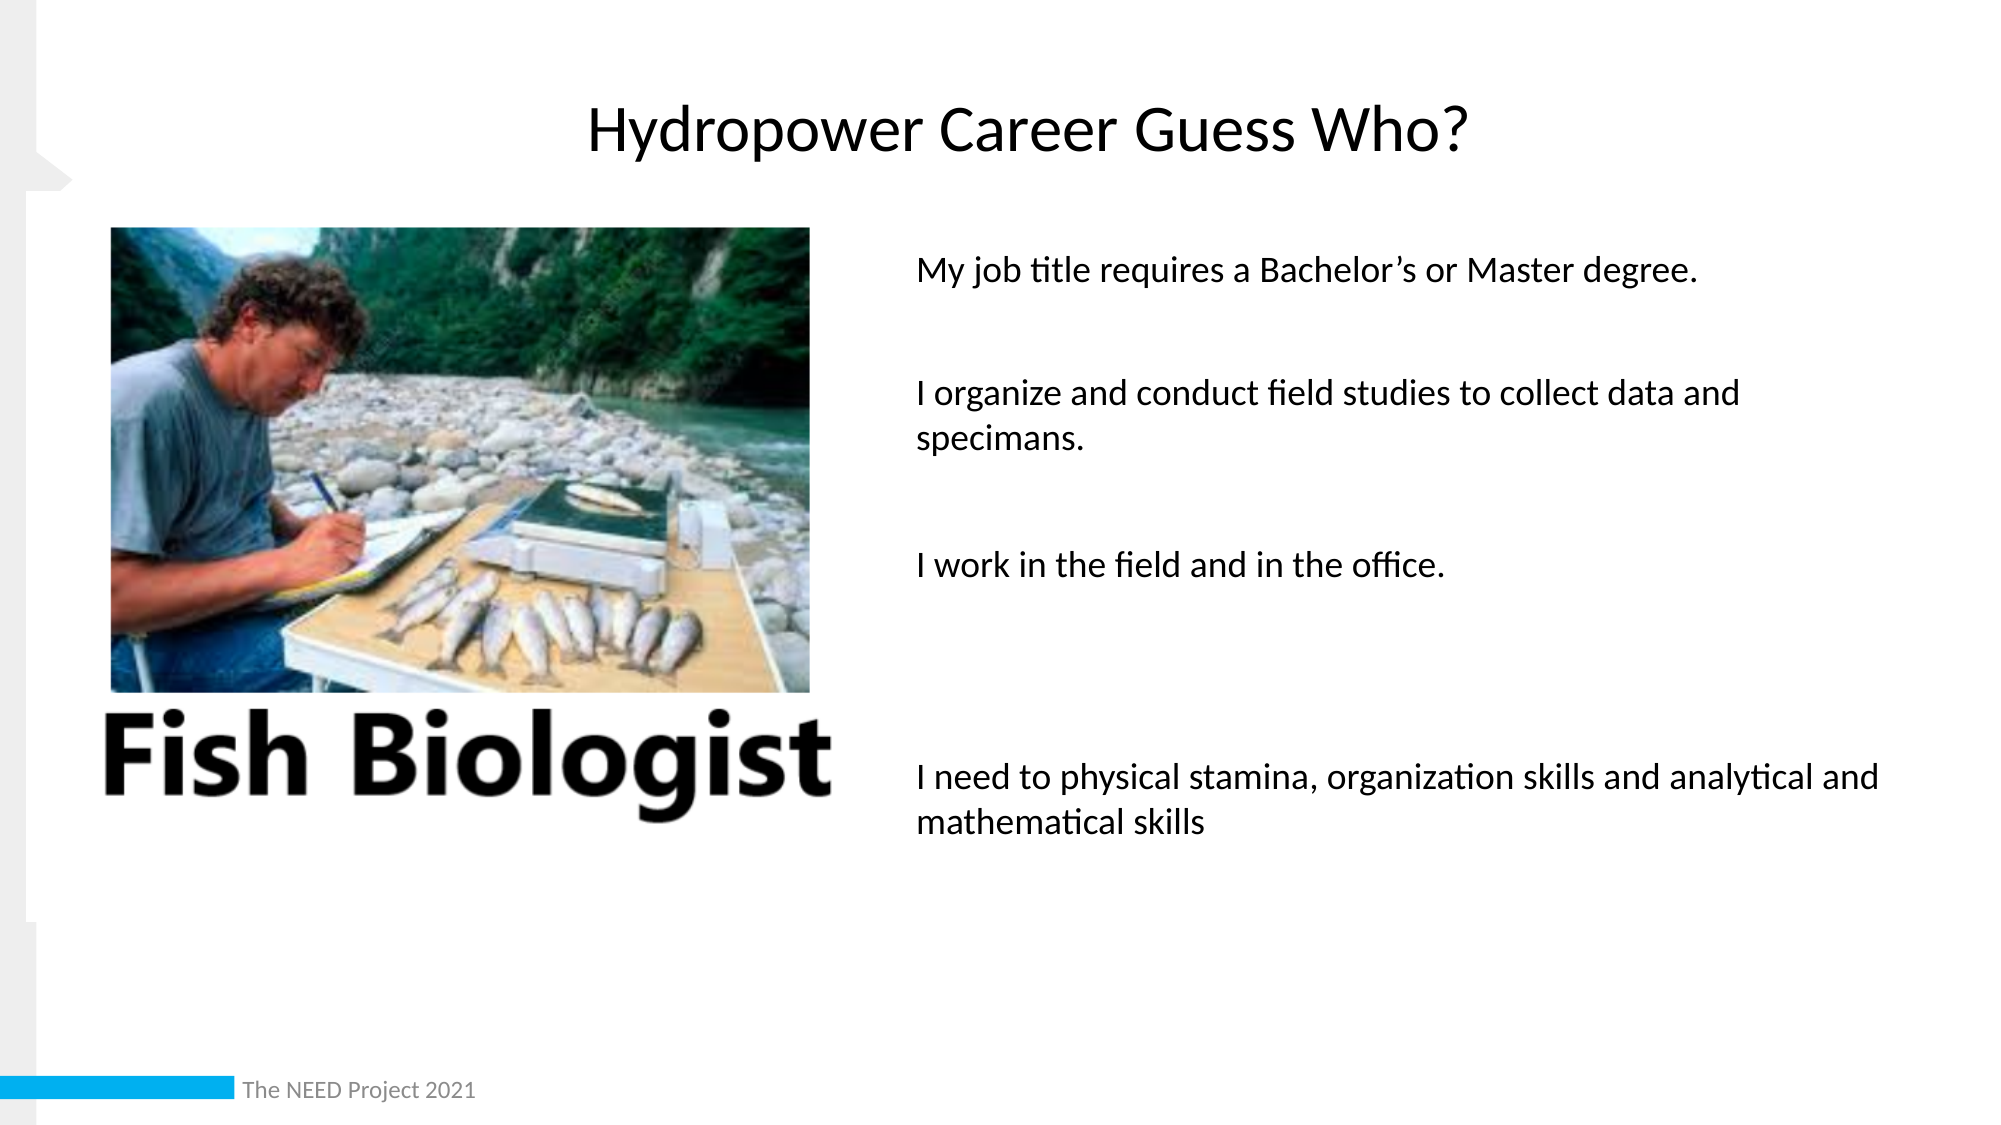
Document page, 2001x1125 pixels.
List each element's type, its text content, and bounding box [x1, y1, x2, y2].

text_box I organize and conduct field studies to collect data and specimans. [901, 361, 1901, 466]
text_box My job title requires a Bachelor’s or Master degree. [901, 237, 1941, 297]
text_box I need to physical stamina, organization skills and analytical and mathematical skills [901, 744, 1901, 850]
text_box I work in the field and in the office. [901, 532, 1901, 592]
footer The NEED Project 2021 [227, 1058, 959, 1119]
picture [26, 191, 898, 981]
text_box Hydropower Career Guess Who? [572, 77, 1500, 173]
